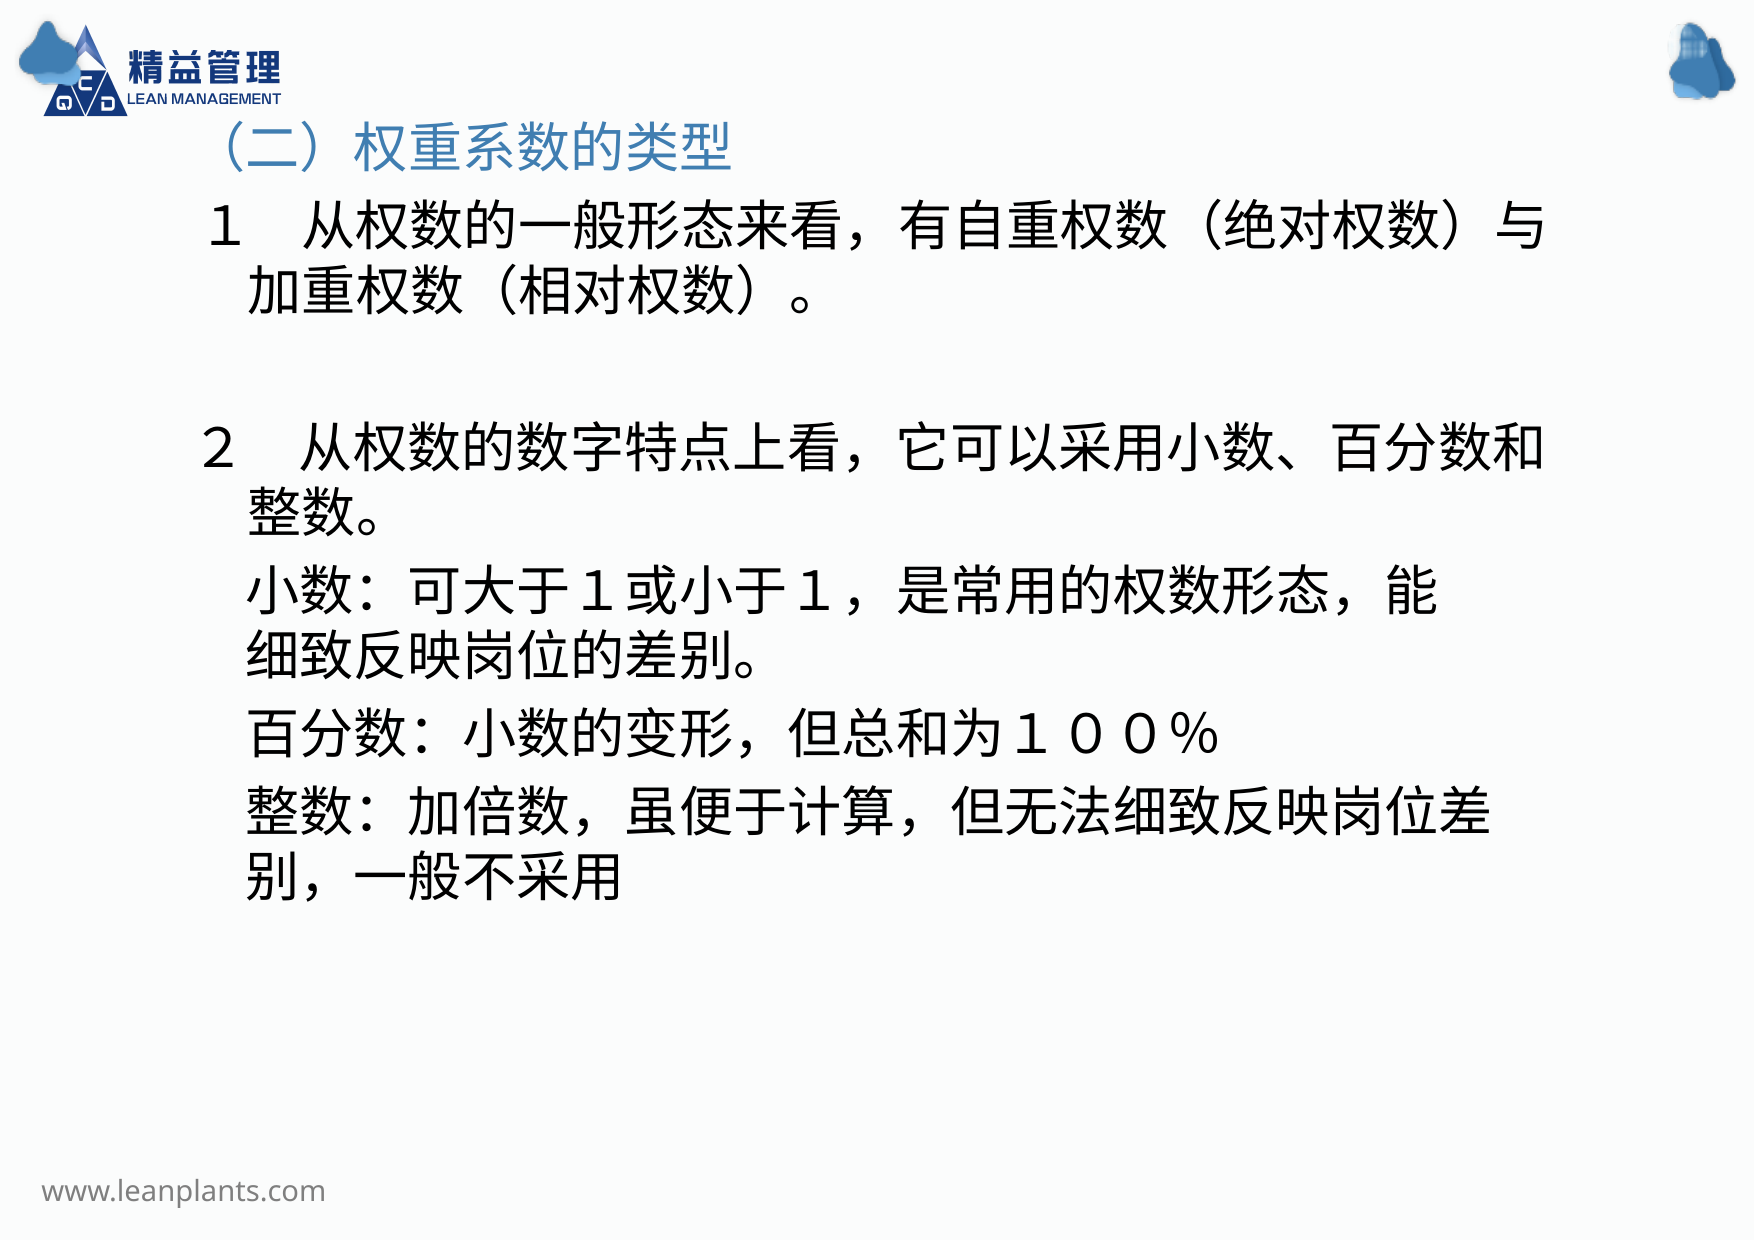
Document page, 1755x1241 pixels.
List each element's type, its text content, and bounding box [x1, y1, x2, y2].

text_box 百分数：小数的变形，但总和为１００％ [245, 710, 1222, 765]
picture [0, 0, 313, 121]
text_box 整数：加倍数，虽便于计算，但无法细致反映岗位差 别，一般不采用 [245, 788, 1493, 908]
text_box １ 从权数的一般形态来看，有自重权数（绝对权数）与 [198, 202, 1550, 257]
text_box （二）权重系数的类型 [191, 124, 734, 179]
text_box 加重权数（相对权数）。 [247, 267, 845, 322]
text_box 整数。 [247, 488, 411, 544]
picture [1650, 0, 1755, 124]
text_box 小数：可大于１或小于１，是常用的权数形态，能 细致反映岗位的差别。 [245, 566, 1439, 687]
text_box 从权数的数字特点上看，它可以采用小数、百分数和 [299, 423, 1547, 478]
text_box ２ [191, 423, 246, 478]
